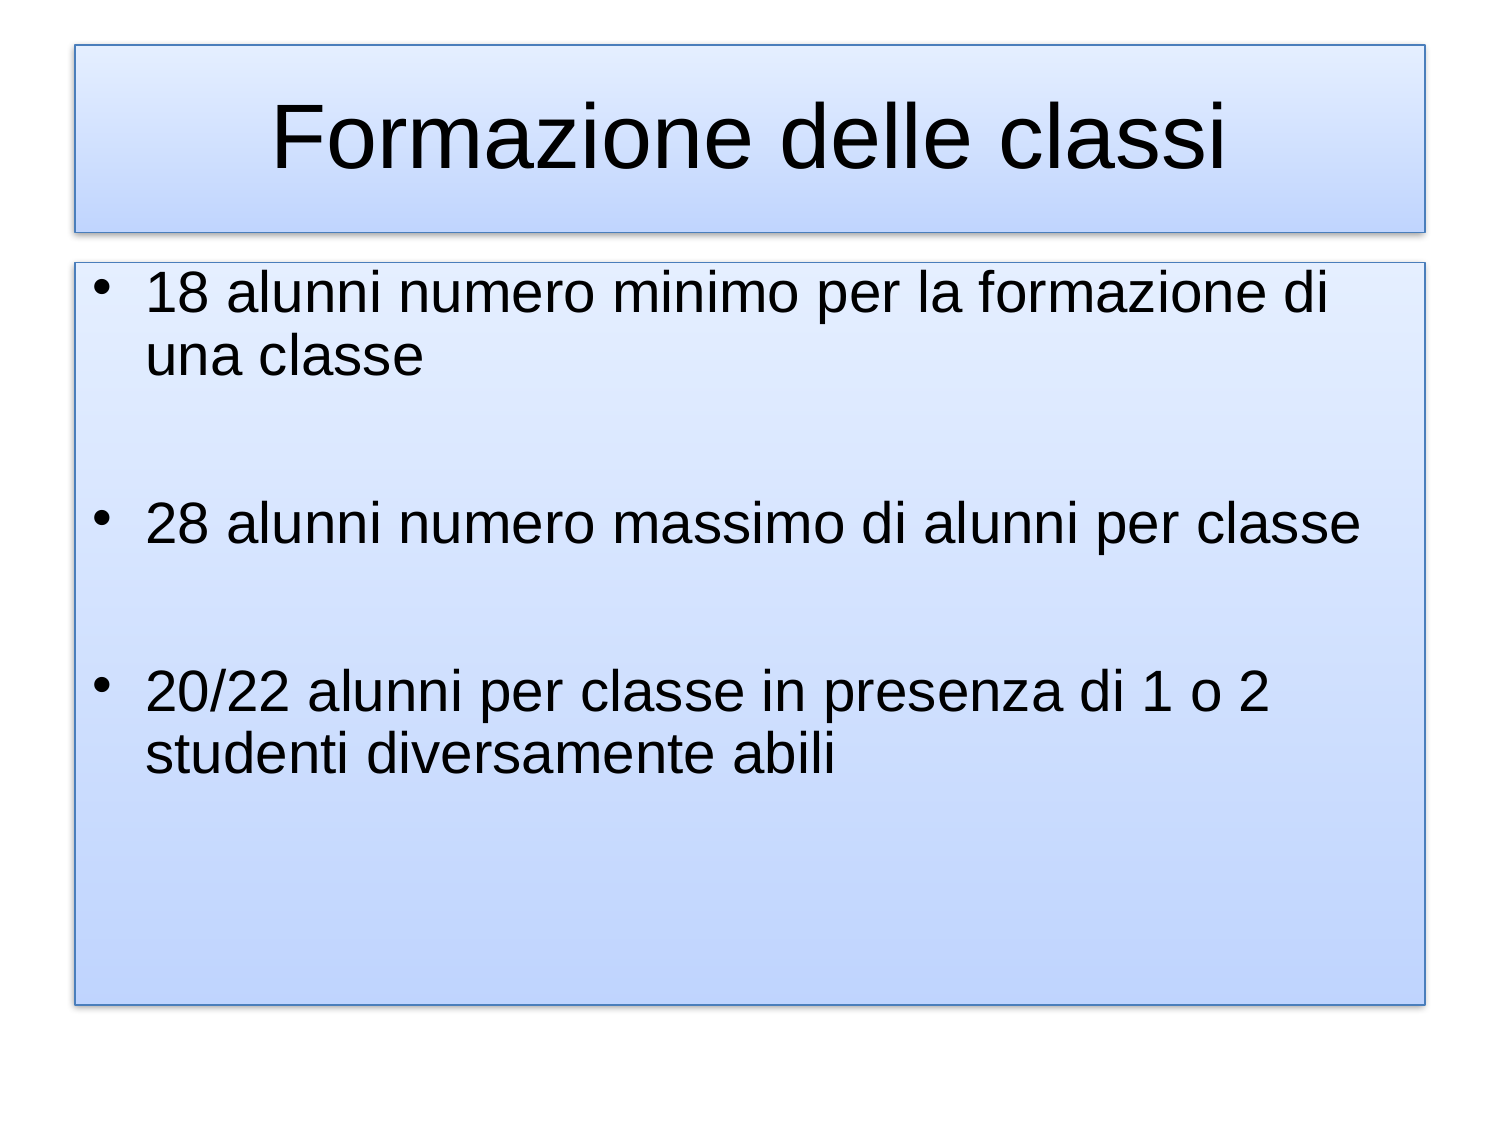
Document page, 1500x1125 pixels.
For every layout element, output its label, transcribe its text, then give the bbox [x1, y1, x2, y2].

title Formazione delle classi [74, 44, 1426, 233]
list 18 alunni numero minimo per la formazione di una classe 28 alunni numero massimo di alunni per classe 20/22 alunni per classe in presenza di 1 o 2 studenti diversamente abili [74, 262, 1426, 1006]
